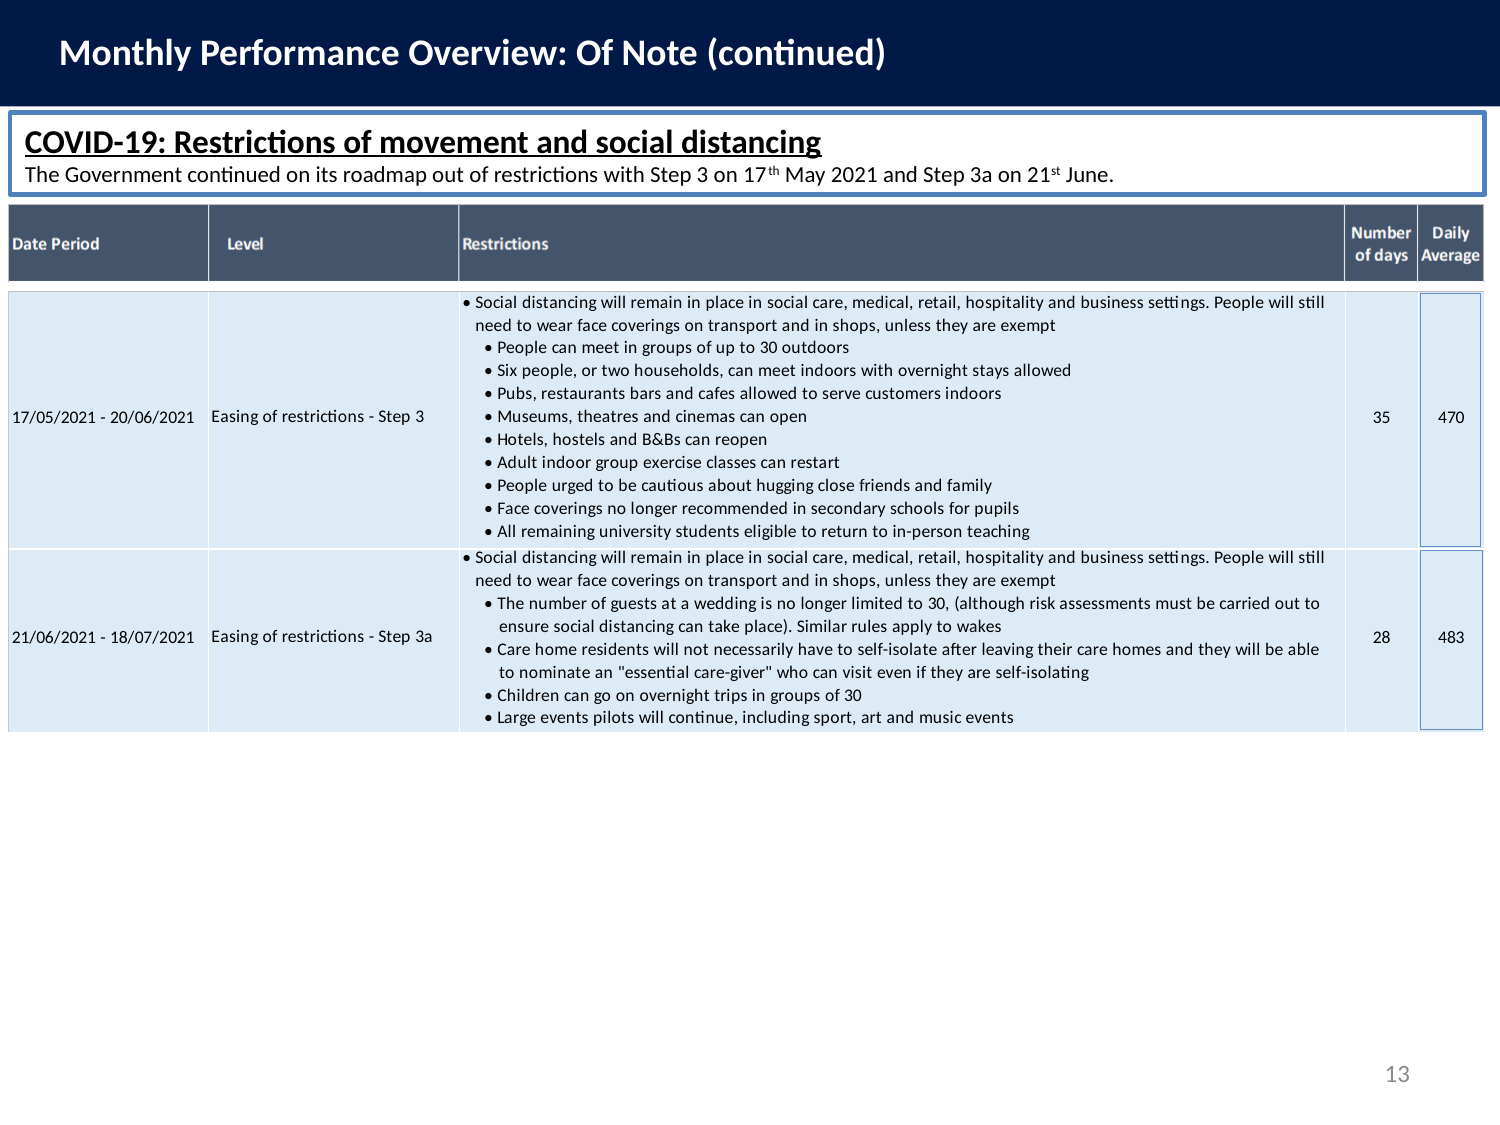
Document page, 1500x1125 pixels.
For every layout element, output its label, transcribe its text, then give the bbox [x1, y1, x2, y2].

text_box Monthly Performance Overview: Of Note (continued) [0, 0, 1500, 109]
picture [8, 291, 1485, 733]
text_box COVID-19: Restrictions of movement and social distancing The Government continued on its roadmap out of restrictions with Step 3 on 17th May 2021 and Step 3a on 21st June. [8, 110, 1487, 197]
slide_number 13 [1074, 1042, 1425, 1103]
picture [8, 204, 1485, 283]
